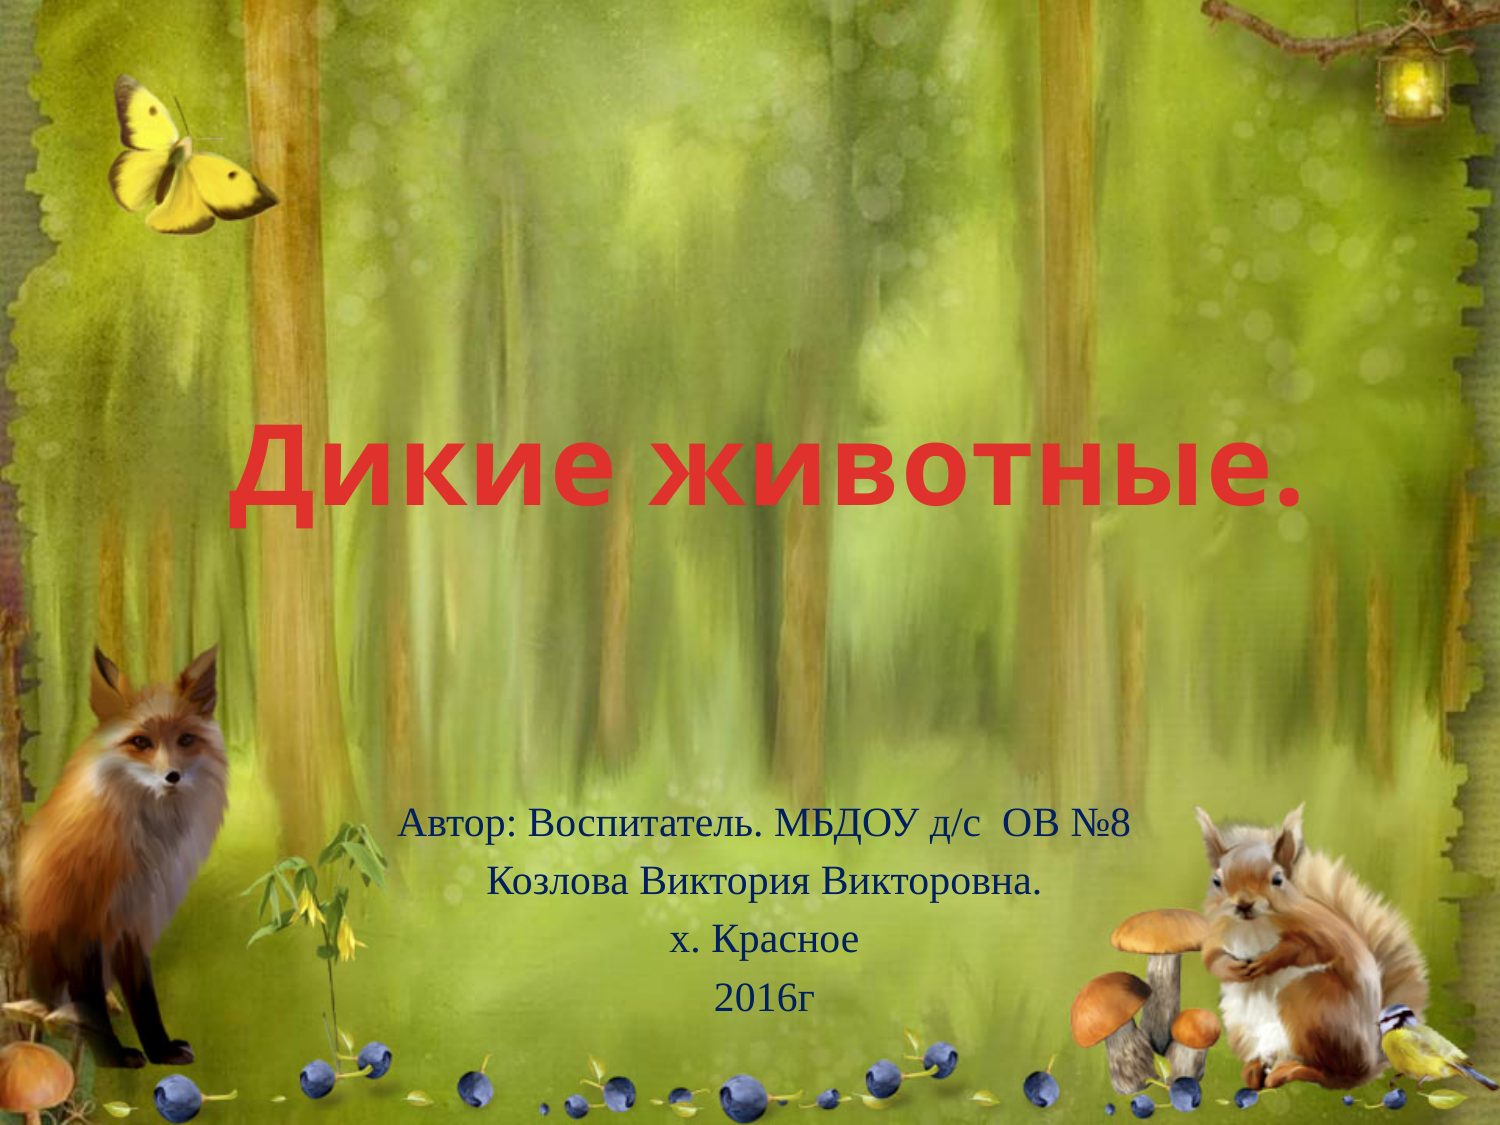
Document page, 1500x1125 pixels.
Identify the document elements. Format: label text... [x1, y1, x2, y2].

subtitle Автор: Воспитатель. МБДОУ д/с ОВ №8 Козлова Виктория Викторовна. х. Красное 2016г [312, 786, 1216, 1035]
picture [0, 0, 1500, 1125]
text_box Дикие животные. [184, 385, 1353, 536]
